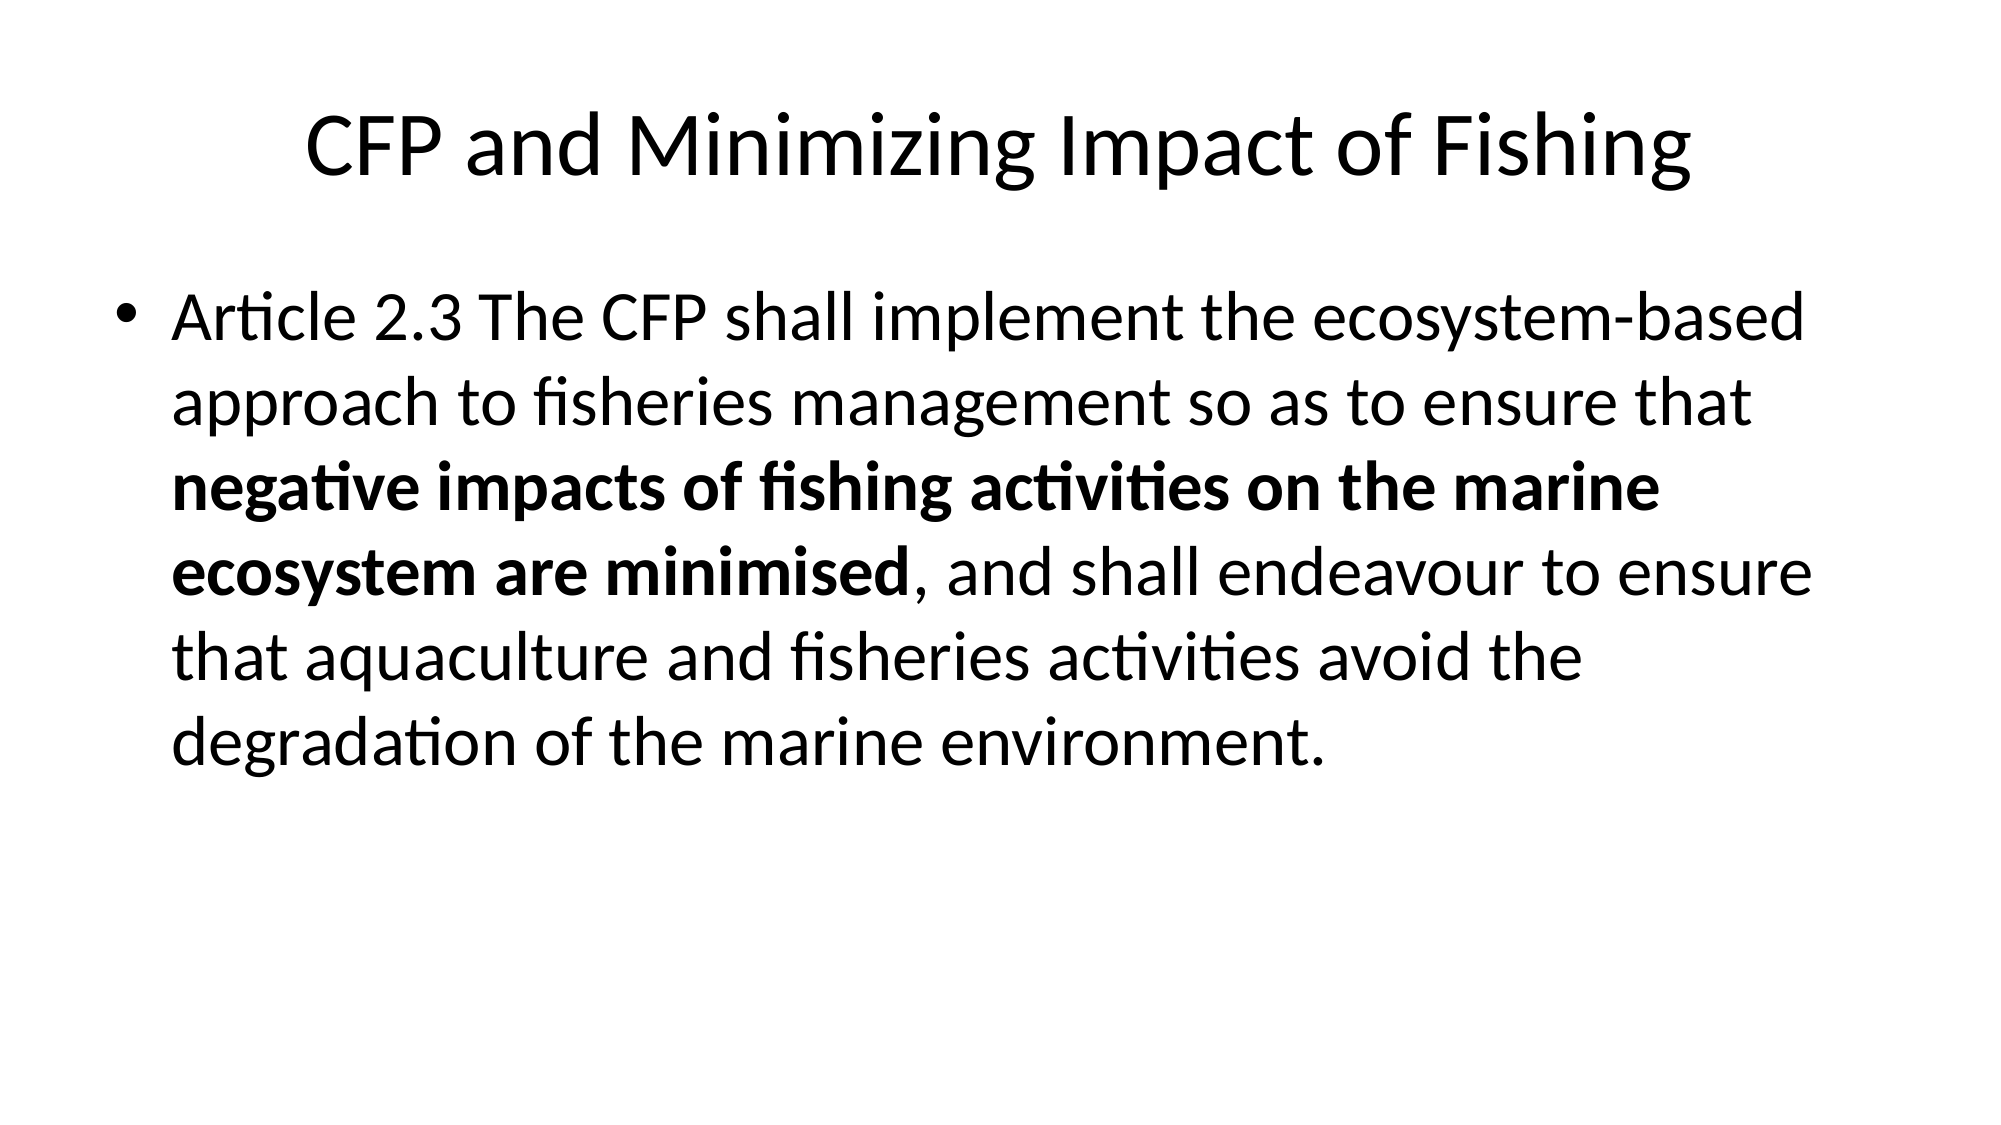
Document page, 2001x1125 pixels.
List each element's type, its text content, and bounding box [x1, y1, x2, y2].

title CFP and Minimizing Impact of Fishing [99, 45, 1900, 233]
list Article 2.3 The CFP shall implement the ecosystem-based approach to fisheries management so as to ensure that negative impacts of fishing activities on the marine ecosystem are minimised, and shall endeavour to ensure that aquaculture and fisheries activities avoid the degradation of the marine environment. [99, 262, 1900, 1005]
